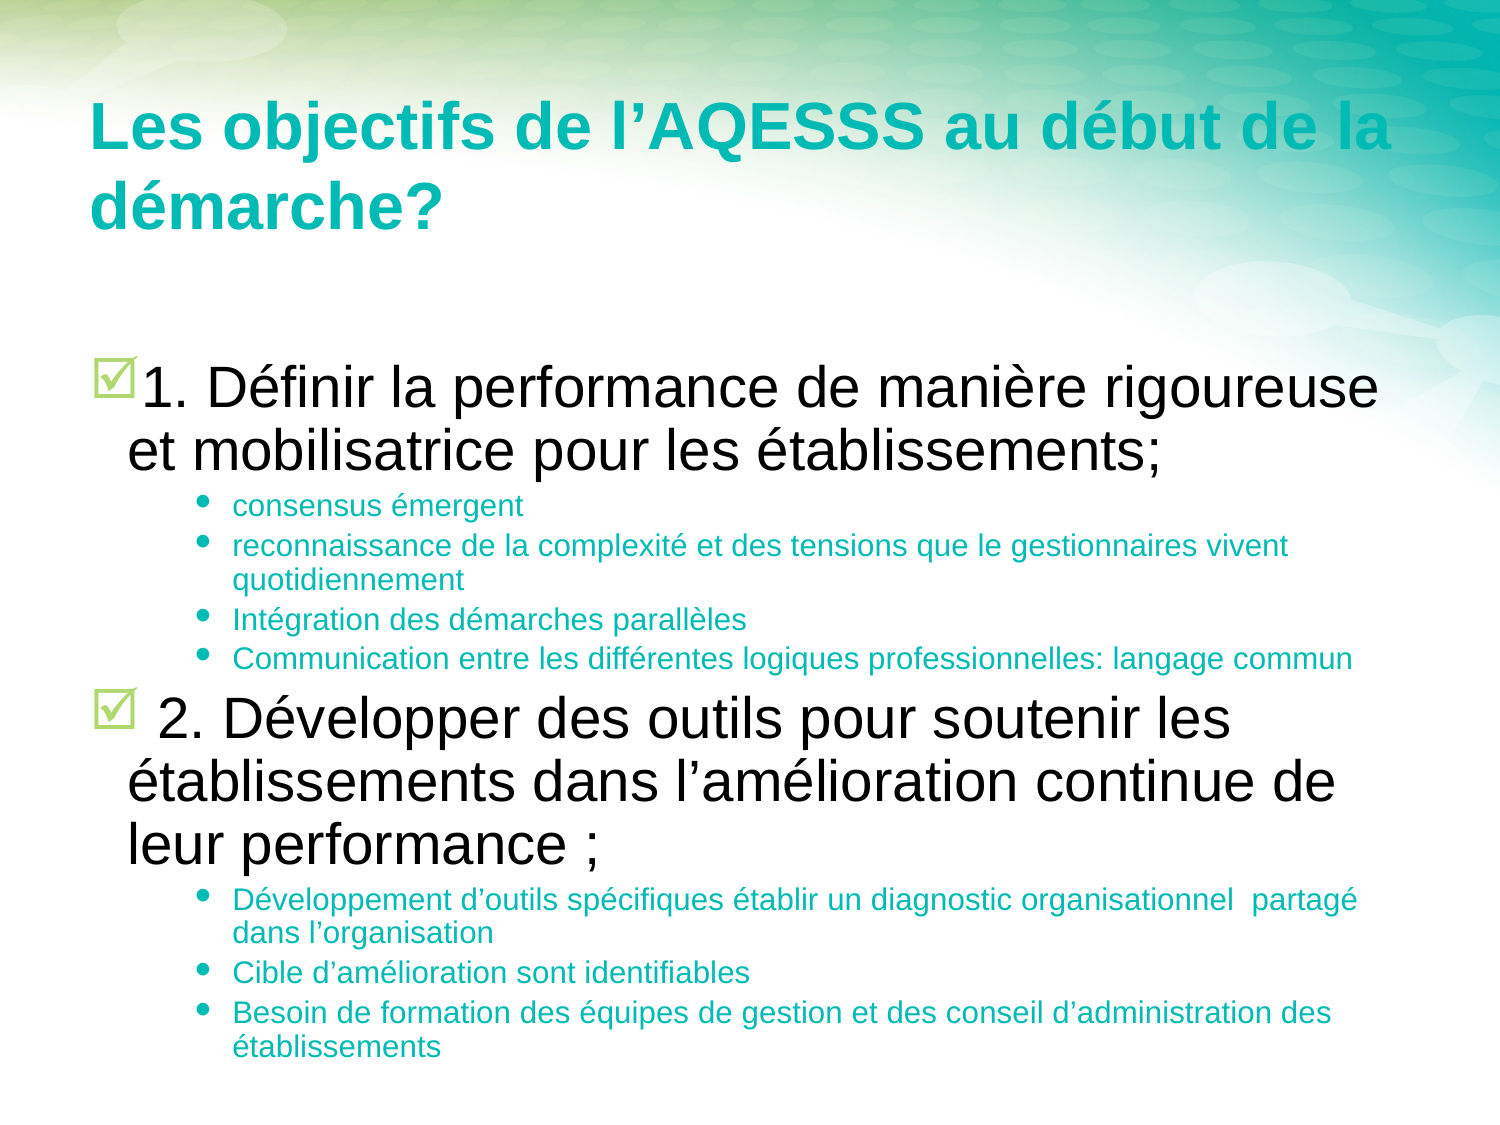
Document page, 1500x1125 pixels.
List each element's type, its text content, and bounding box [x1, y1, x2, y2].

title Les objectifs de l’AQESSS au début de la démarche? [75, 62, 1425, 250]
picture [0, 0, 1500, 1125]
list 1. Définir la performance de manière rigoureuse et mobilisatrice pour les établissements; consensus émergent reconnaissance de la complexité et des tensions que le gestionnaires vivent quotidiennement Intégration des démarches parallèles Communication entre les différentes logiques professionnelles: langage commun 2. Développer des outils pour soutenir les établissements dans l’amélioration continue de leur performance ; Développement d’outils spécifiques établir un diagnostic organisationnel partagé dans l’organisation Cible d’amélioration sont identifiables Besoin de formation des équipes de gestion et des conseil d’administration des établissements [75, 350, 1425, 1070]
